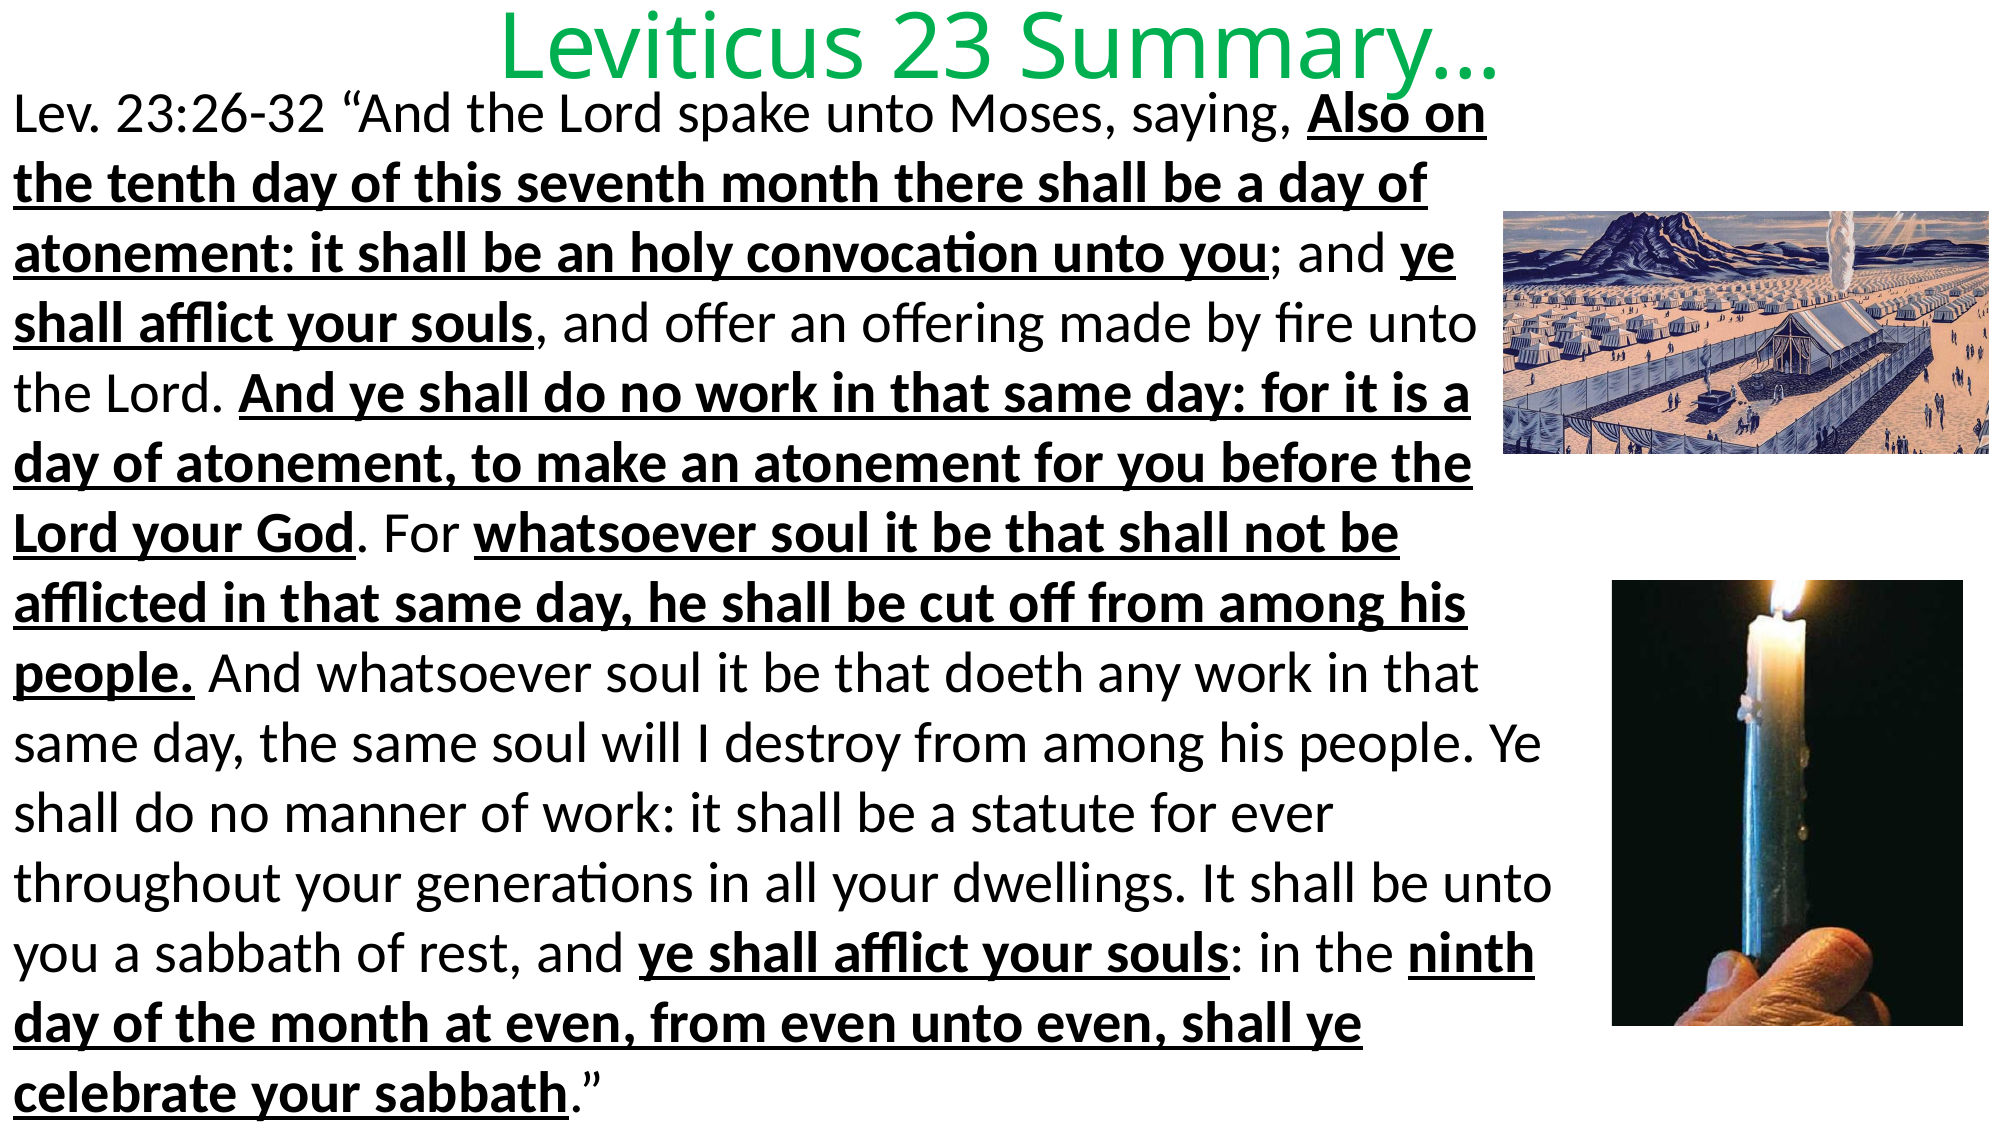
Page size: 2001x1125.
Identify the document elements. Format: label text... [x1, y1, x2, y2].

picture [1611, 580, 1963, 1026]
picture [1502, 211, 1989, 454]
title Leviticus 23 Summary… [137, 0, 1863, 158]
text_box Lev. 23:26-32 “And the Lord spake unto Moses, saying, Also on the tenth day of this seventh month there shall be a day of atonement: it shall be an holy convocation unto you; and ye shall afflict your souls, and offer an offering made by fire unto the Lord. And ye shall do no work in that same day: for it is a day of atonement, to make an atonement for you before the Lord your God. For whatsoever soul it be that shall not be afflicted in that same day, he shall be cut off from among his people. And whatsoever soul it be that doeth any work in that same day, the same soul will I destroy from among his people. Ye shall do no manner of work: it shall be a statute for ever throughout your generations in all your dwellings. It shall be unto you a sabbath of rest, and ye shall afflict your souls: in the ninth day of the month at even, from even unto even, shall ye celebrate your sabbath.” [0, 66, 1574, 1125]
